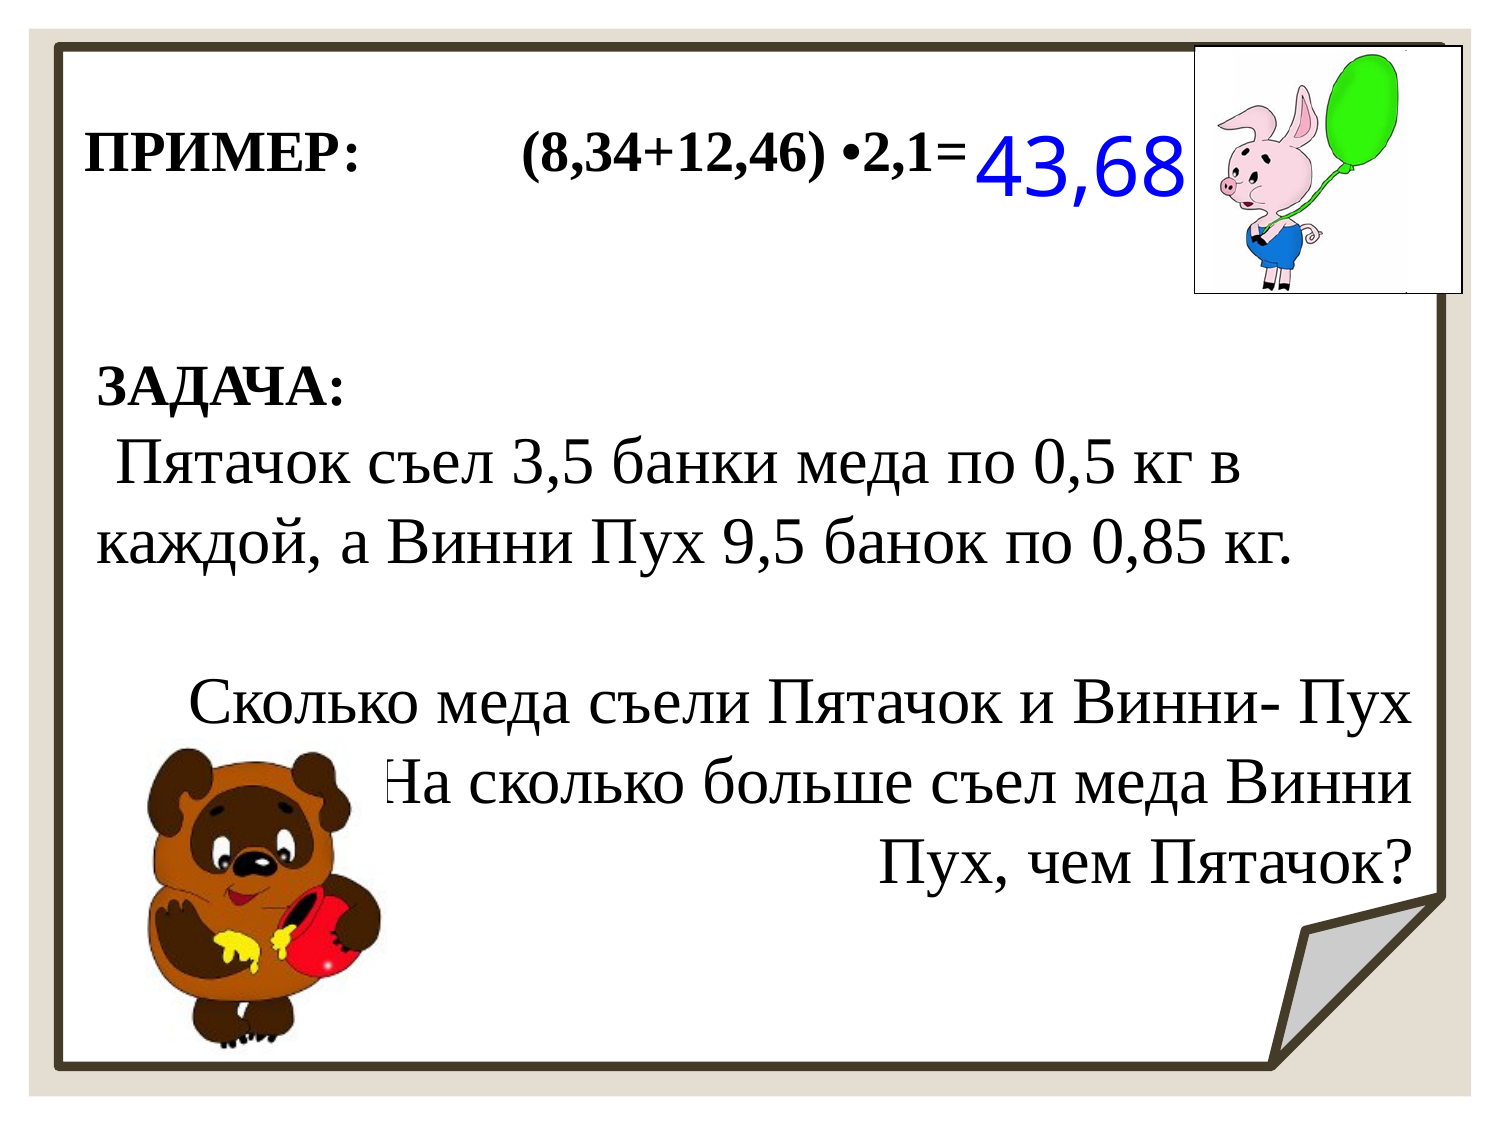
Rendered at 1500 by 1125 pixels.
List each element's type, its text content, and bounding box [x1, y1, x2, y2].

picture [70, 738, 387, 1055]
text_box ЗАДАЧА: Пятачок съел 3,5 банки меда по 0,5 кг в каждой, а Винни Пух 9,5 банок по 0,85 кг. Сколько меда съели Пятачок и Винни- Пух вместе? На сколько больше съел меда Винни Пух, чем Пятачок? [81, 339, 1430, 1125]
picture [1195, 46, 1462, 293]
text_box 43,68 [960, 105, 1189, 221]
text_box [57, 45, 1443, 1068]
text_box ПРИМЕР: (8,34+12,46) •2,1= [70, 105, 960, 191]
